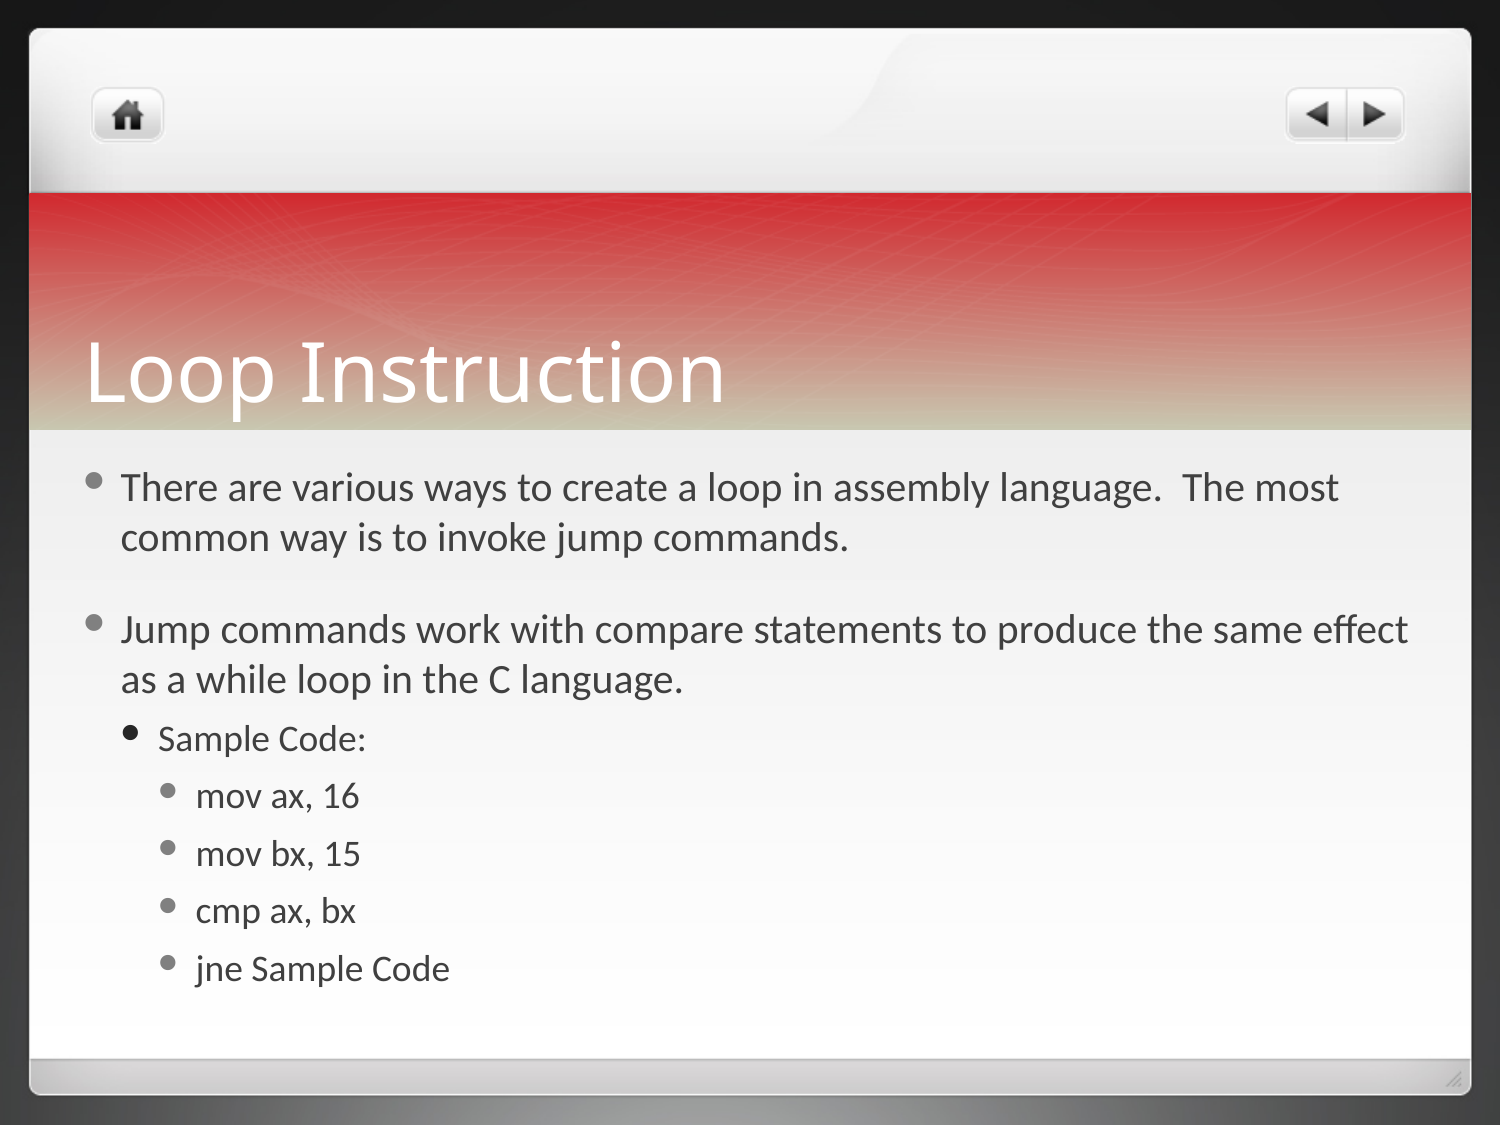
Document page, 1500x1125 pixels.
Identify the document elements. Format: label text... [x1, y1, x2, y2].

list There are various ways to create a loop in assembly language. The most common way is to invoke jump commands. Jump commands work with compare statements to produce the same effect as a while loop in the C language. Sample Code: mov ax, 16 mov bx, 15 cmp ax, bx jne Sample Code [68, 452, 1432, 1025]
picture [0, 0, 1500, 1125]
title Loop Instruction [68, 238, 1432, 427]
